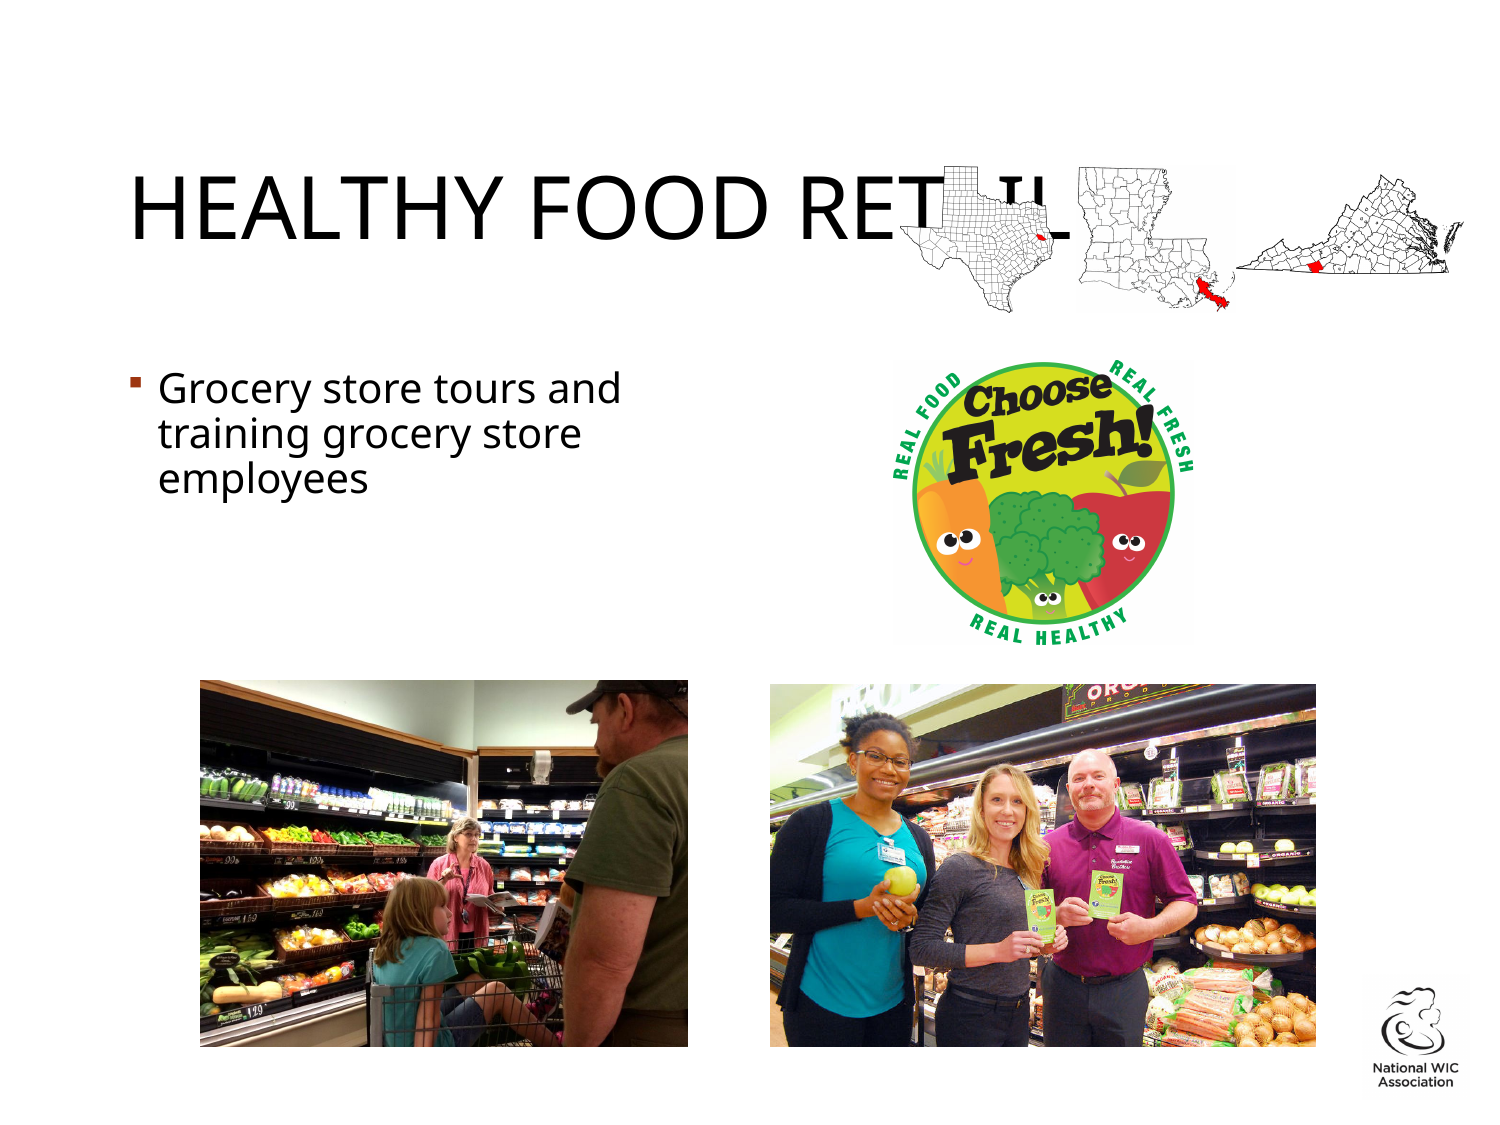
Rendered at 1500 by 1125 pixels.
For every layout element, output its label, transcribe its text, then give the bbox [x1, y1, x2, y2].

title Healthy food retail [112, 79, 1388, 344]
picture [1076, 165, 1464, 313]
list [203, 684, 686, 1045]
picture [895, 362, 1192, 643]
picture [900, 166, 1054, 313]
picture [770, 684, 1316, 1047]
picture [1362, 974, 1470, 1100]
list Grocery store tours and training grocery store employees [112, 360, 713, 1013]
